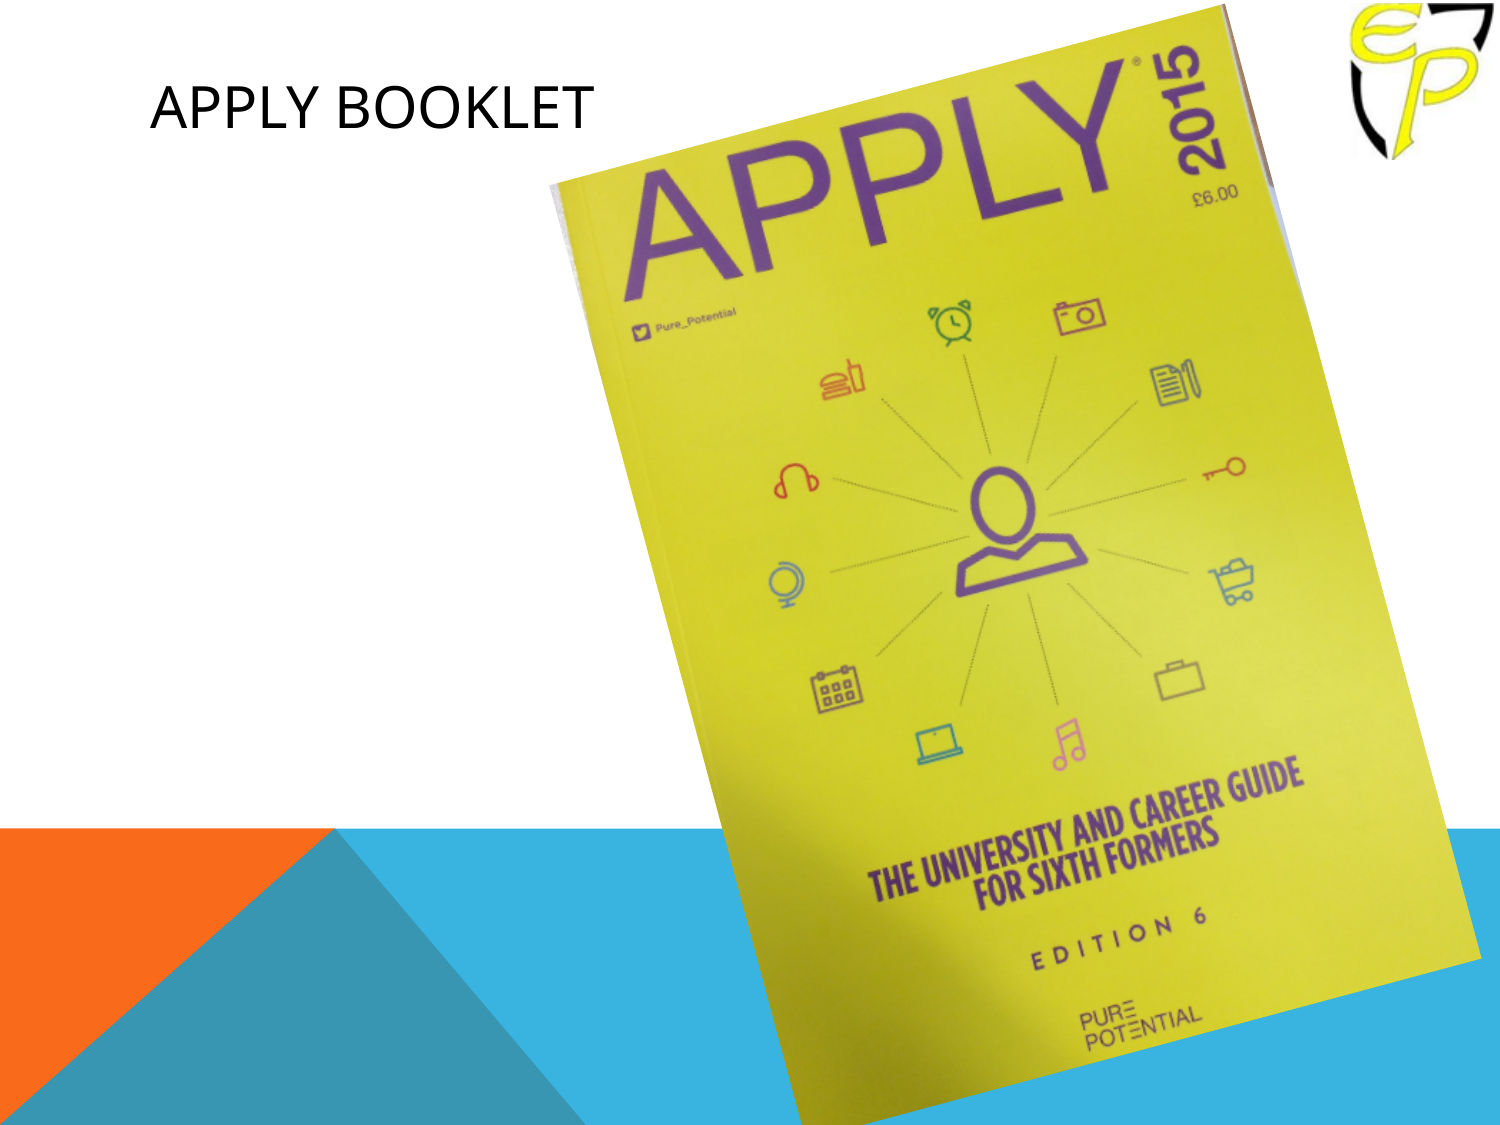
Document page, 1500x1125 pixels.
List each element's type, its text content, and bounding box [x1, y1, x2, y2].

title APPLY BOOKLET [135, 60, 1011, 150]
picture [520, 3, 1500, 1125]
